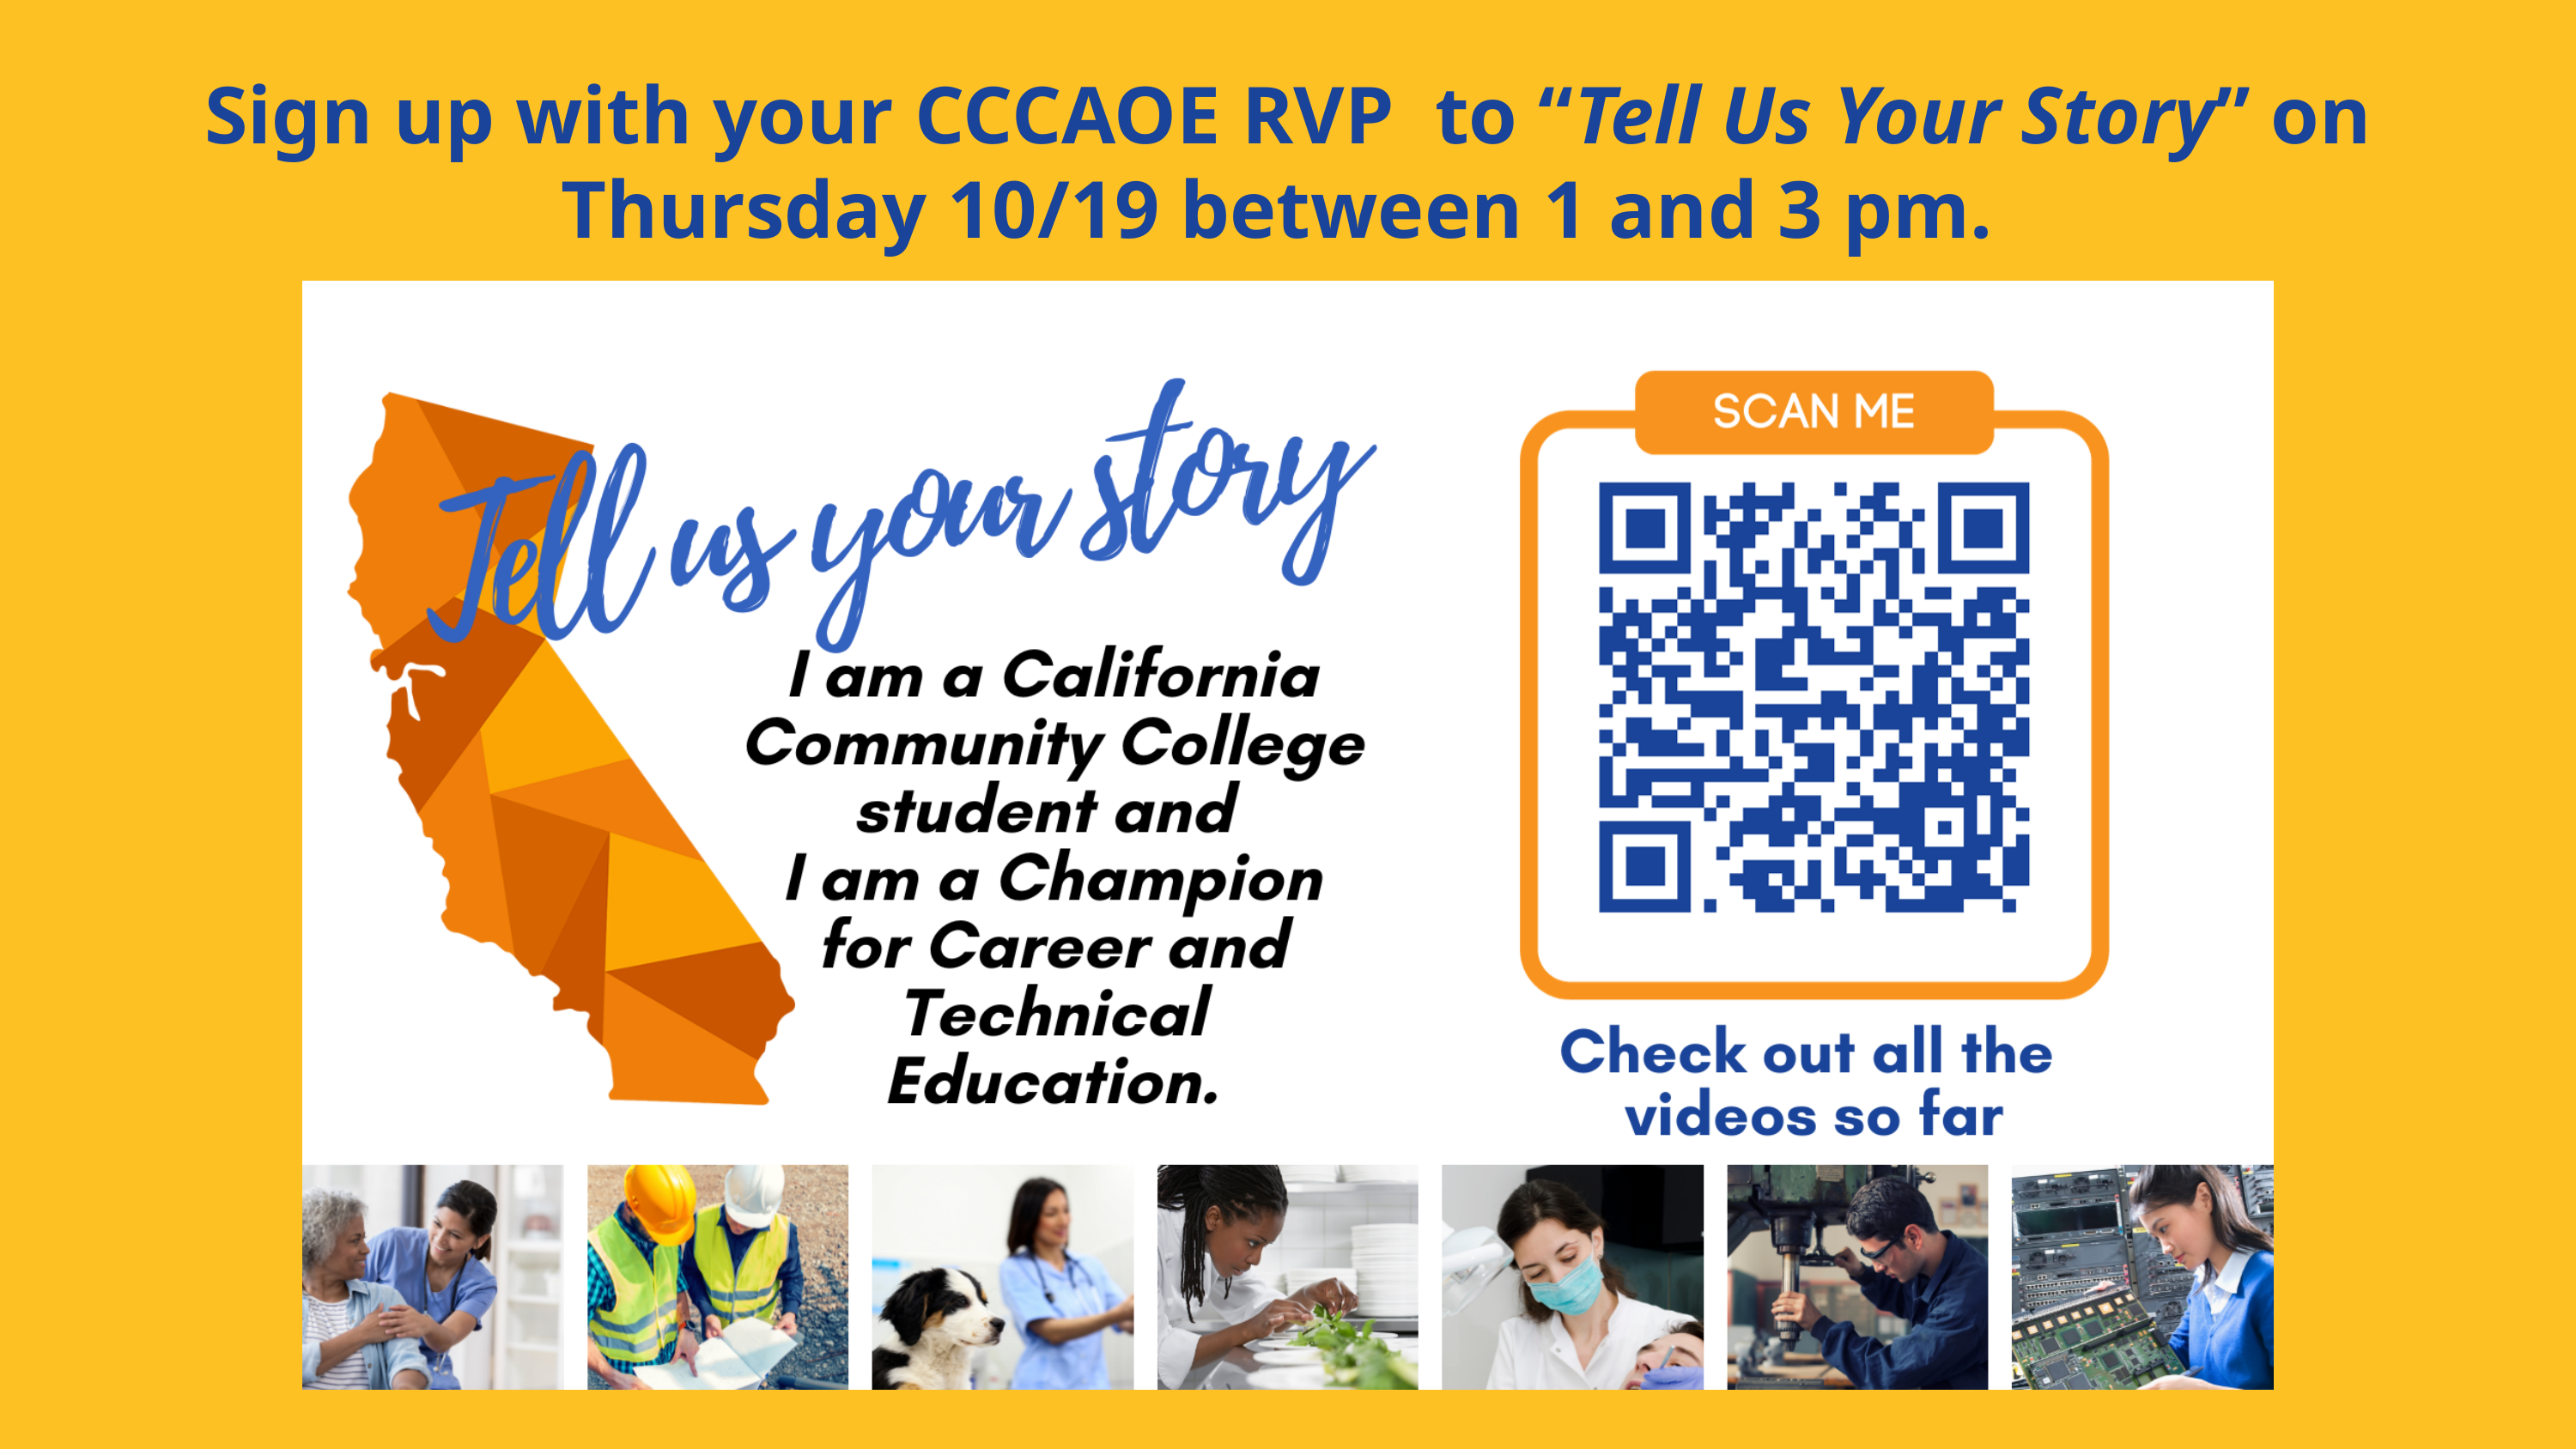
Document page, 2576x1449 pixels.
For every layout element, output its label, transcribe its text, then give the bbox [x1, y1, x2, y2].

picture [302, 281, 2274, 1390]
text_box Sign up with your CCCAOE RVP to “Tell Us Your Story” on Thursday 10/19 between 1 and 3 pm. [154, 58, 2422, 261]
